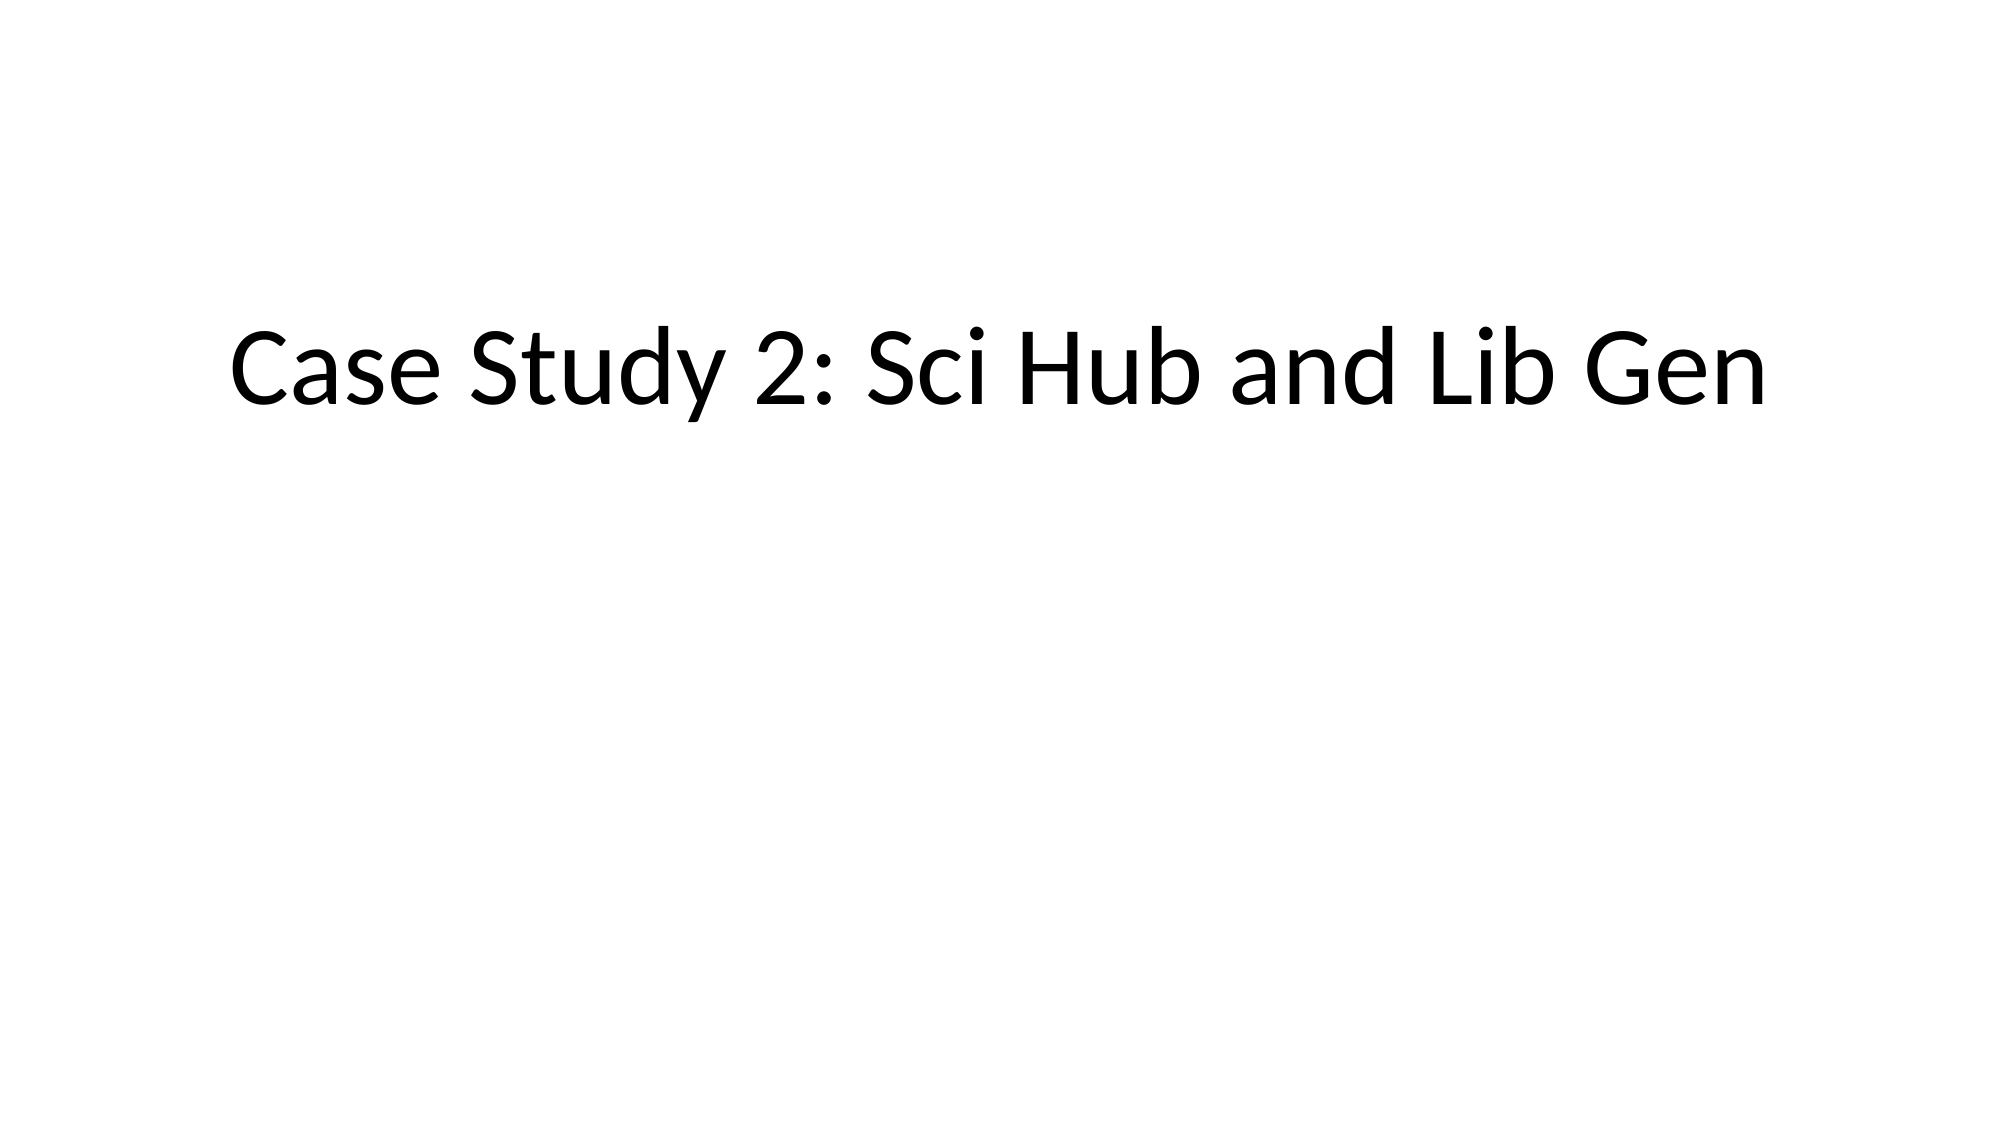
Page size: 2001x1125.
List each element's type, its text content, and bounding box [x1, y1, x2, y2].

list Case Study 2: Sci Hub and Lib Gen [137, 299, 1863, 1014]
